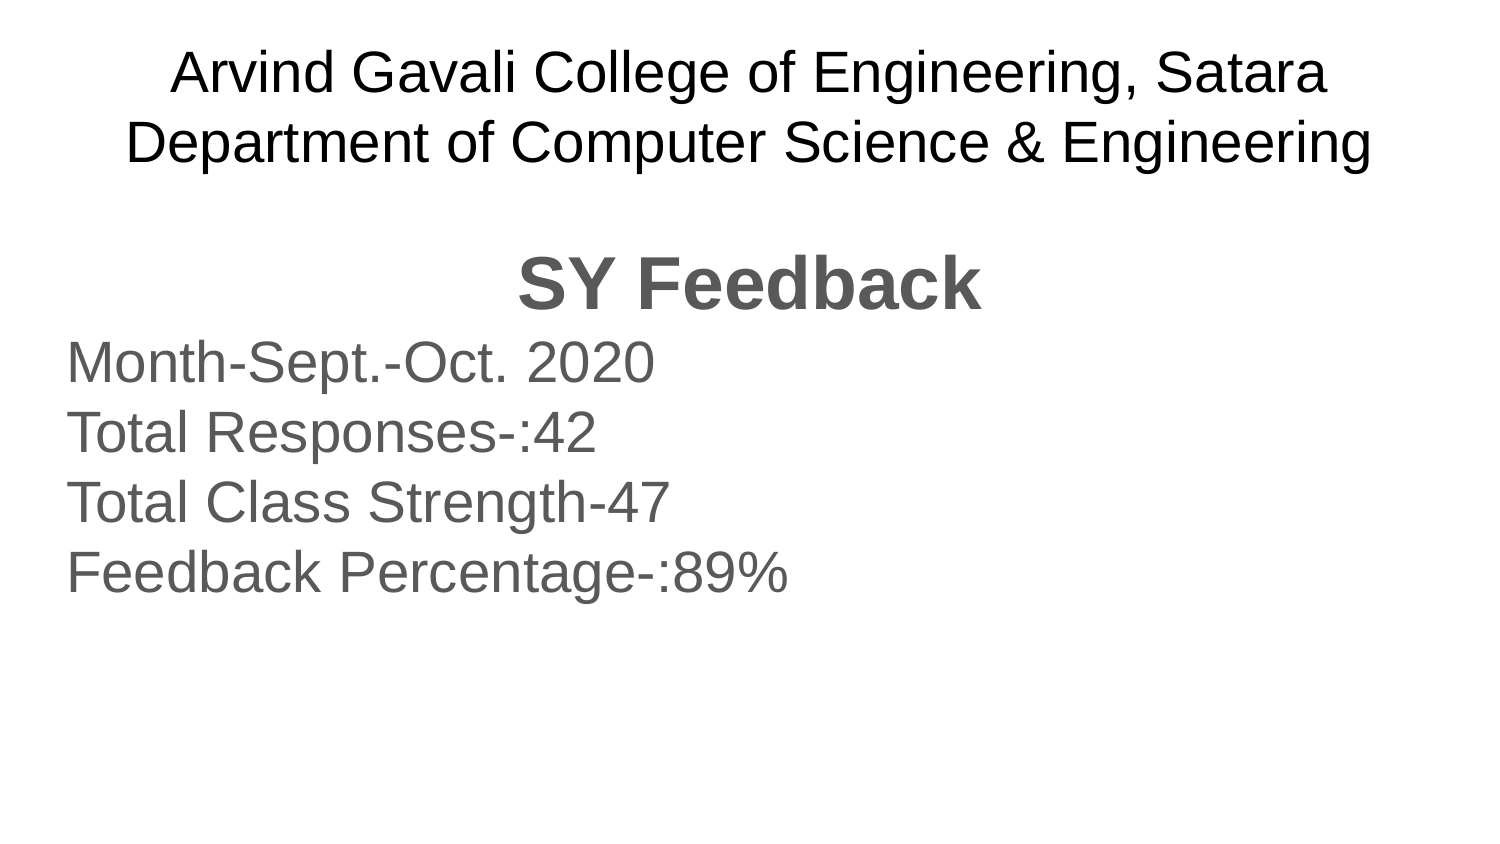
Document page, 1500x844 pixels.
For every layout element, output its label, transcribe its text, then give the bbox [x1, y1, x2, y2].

title Arvind Gavali College of Engineering, Satara Department of Computer Science & Engineering [51, 20, 1449, 219]
subtitle SY Feedback Month-Sept.-Oct. 2020 Total Responses-:42 Total Class Strength-47 Feedback Percentage-:89% [51, 219, 1449, 704]
